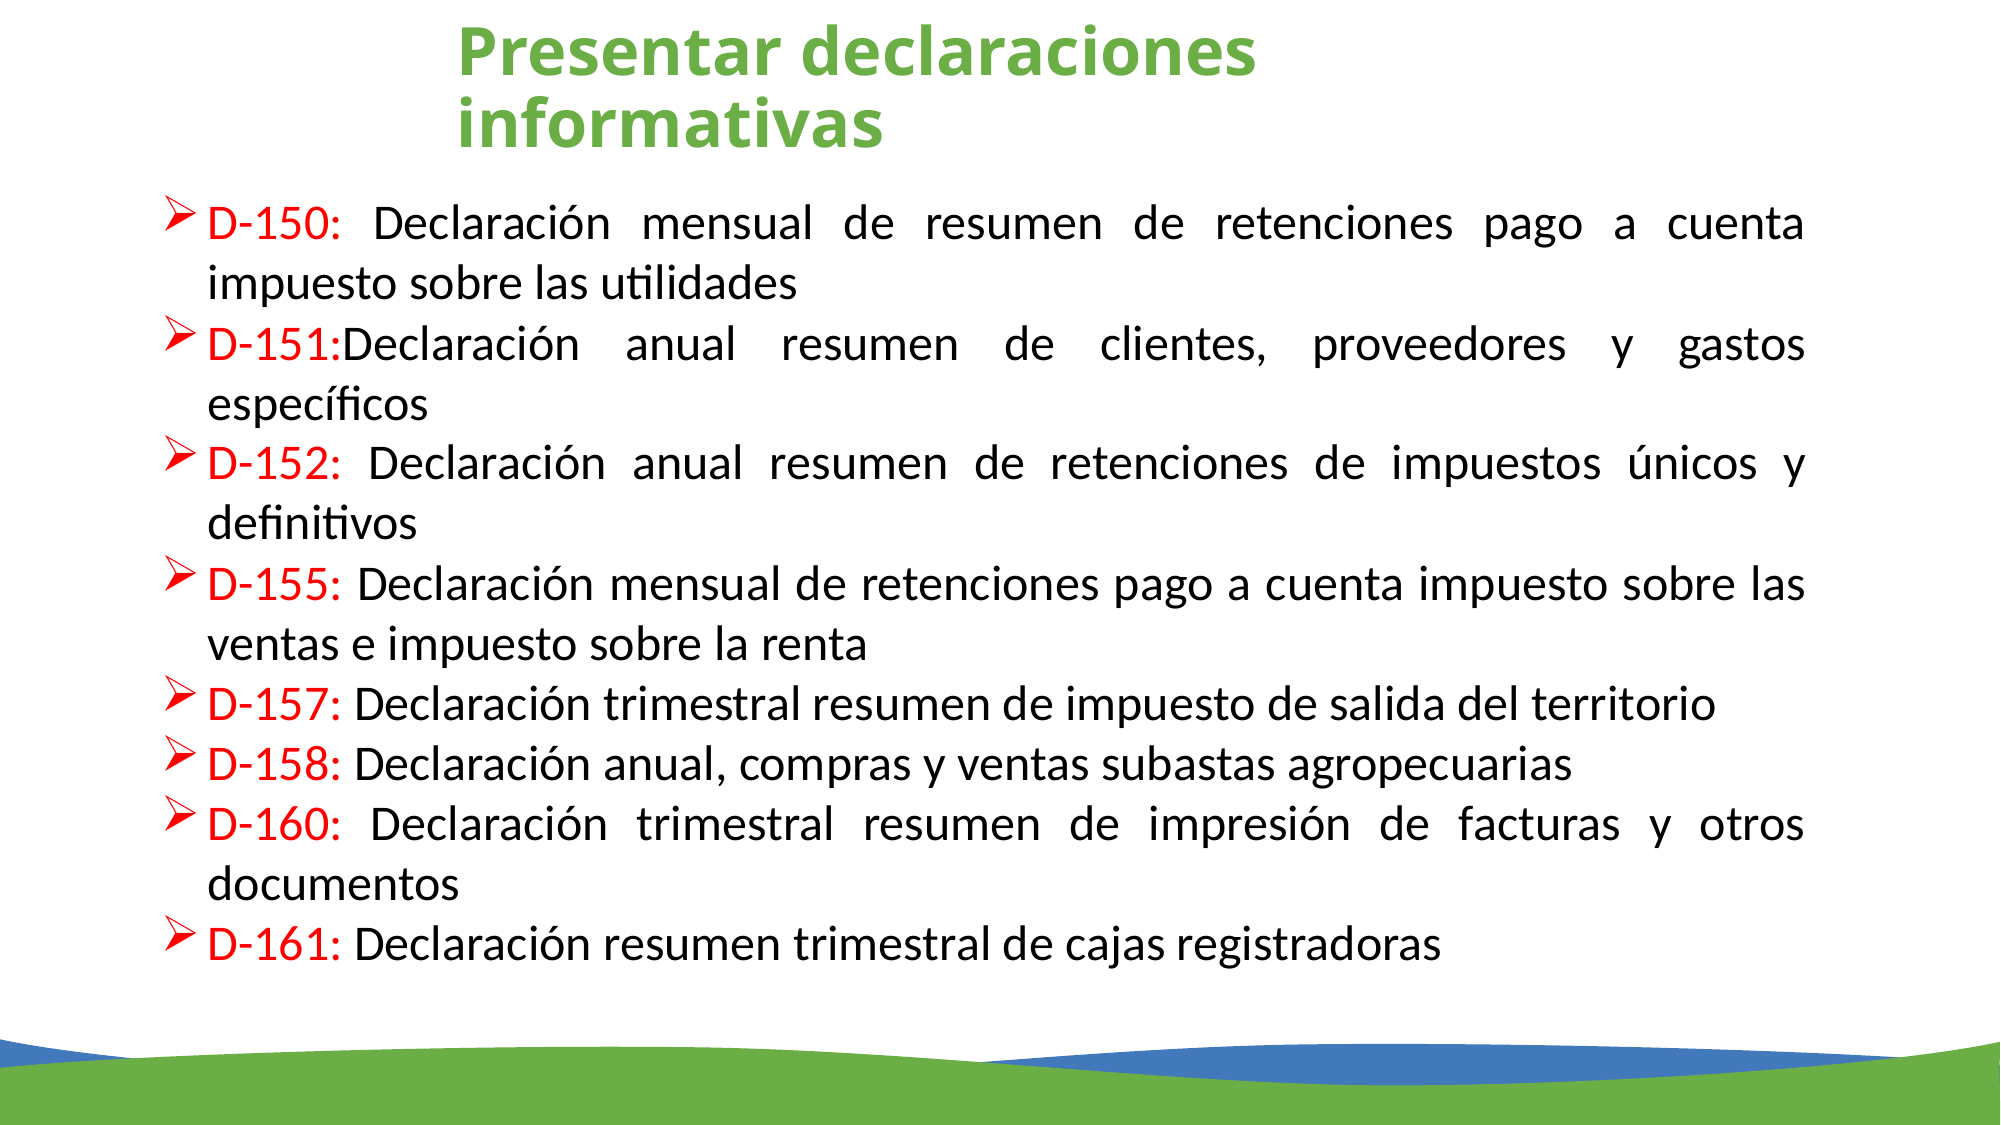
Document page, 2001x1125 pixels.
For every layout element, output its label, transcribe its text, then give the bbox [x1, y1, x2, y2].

title Presentar declaraciones informativas [441, 0, 1671, 182]
text_box D-150: Declaración mensual de resumen de retenciones pago a cuenta impuesto sobre las utilidades D-151:Declaración anual resumen de clientes, proveedores y gastos específicos D-152: Declaración anual resumen de retenciones de impuestos únicos y definitivos D-155: Declaración mensual de retenciones pago a cuenta impuesto sobre las ventas e impuesto sobre la renta D-157: Declaración trimestral resumen de impuesto de salida del territorio D-158: Declaración anual, compras y ventas subastas agropecuarias D-160: Declaración trimestral resumen de impresión de facturas y otros documentos D-161: Declaración resumen trimestral de cajas registradoras [145, 182, 1822, 978]
